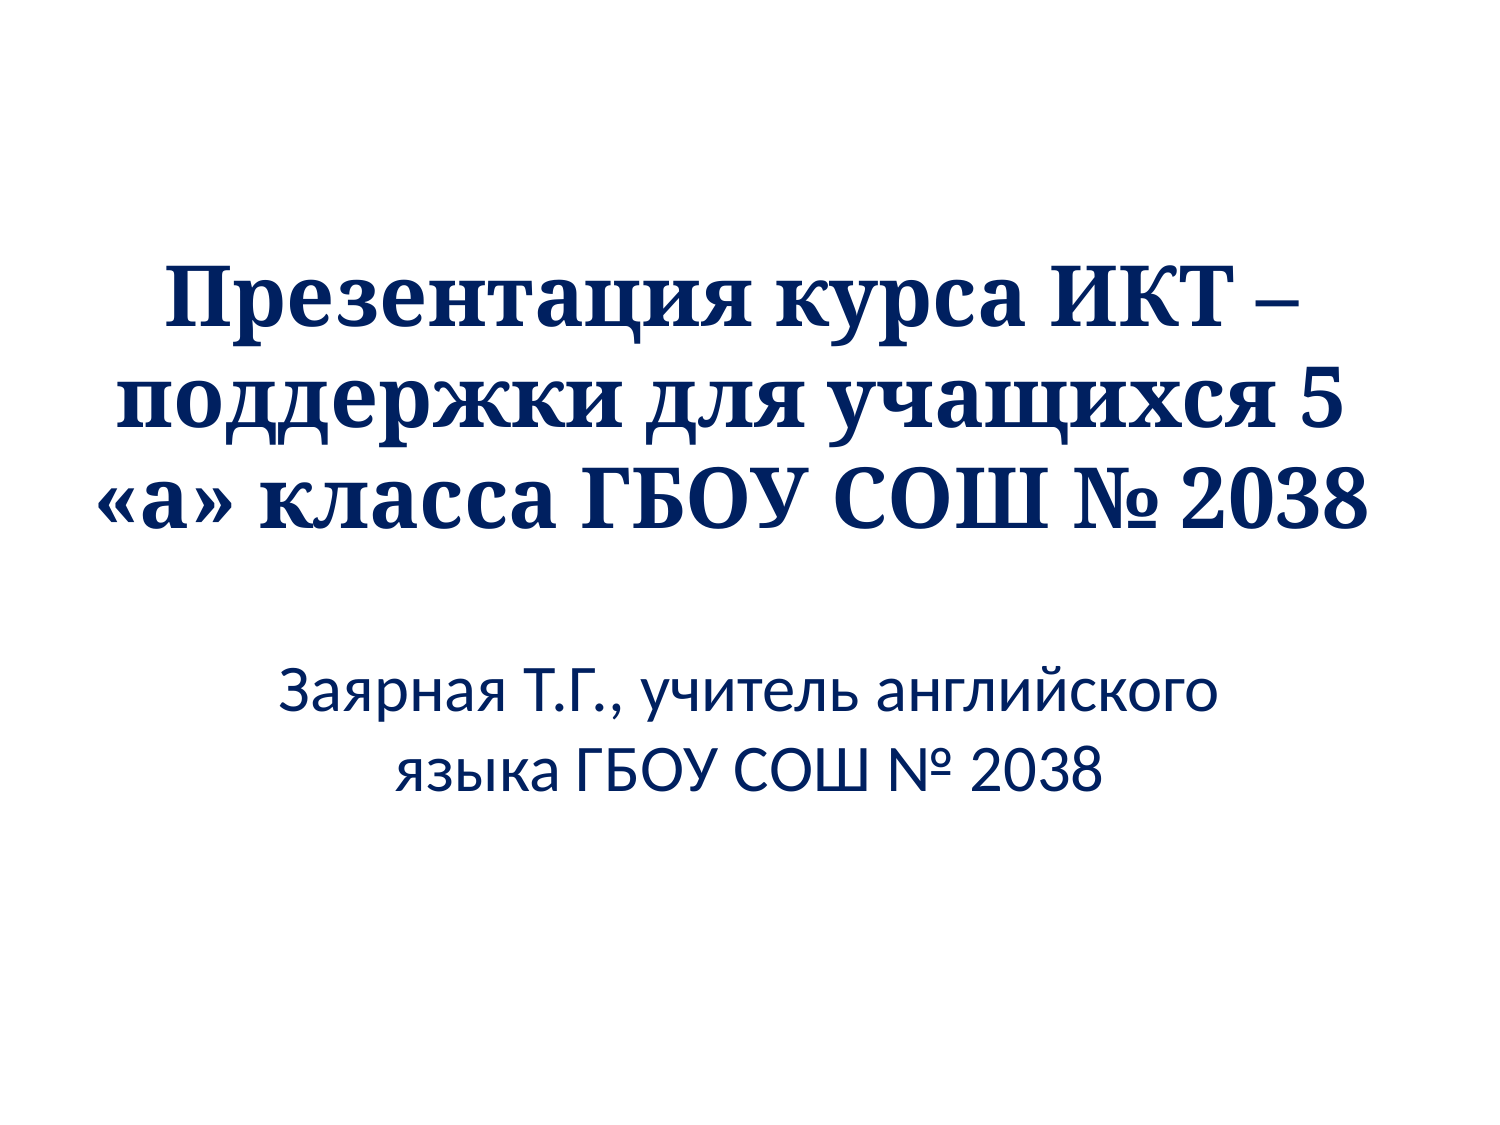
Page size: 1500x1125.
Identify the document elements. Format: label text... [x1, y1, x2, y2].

subtitle Заярная Т.Г., учитель английского языка ГБОУ СОШ № 2038 [225, 637, 1275, 925]
title Презентация курса ИКТ – поддержки для учащихся 5 «а» класса ГБОУ СОШ № 2038 [76, 196, 1388, 591]
